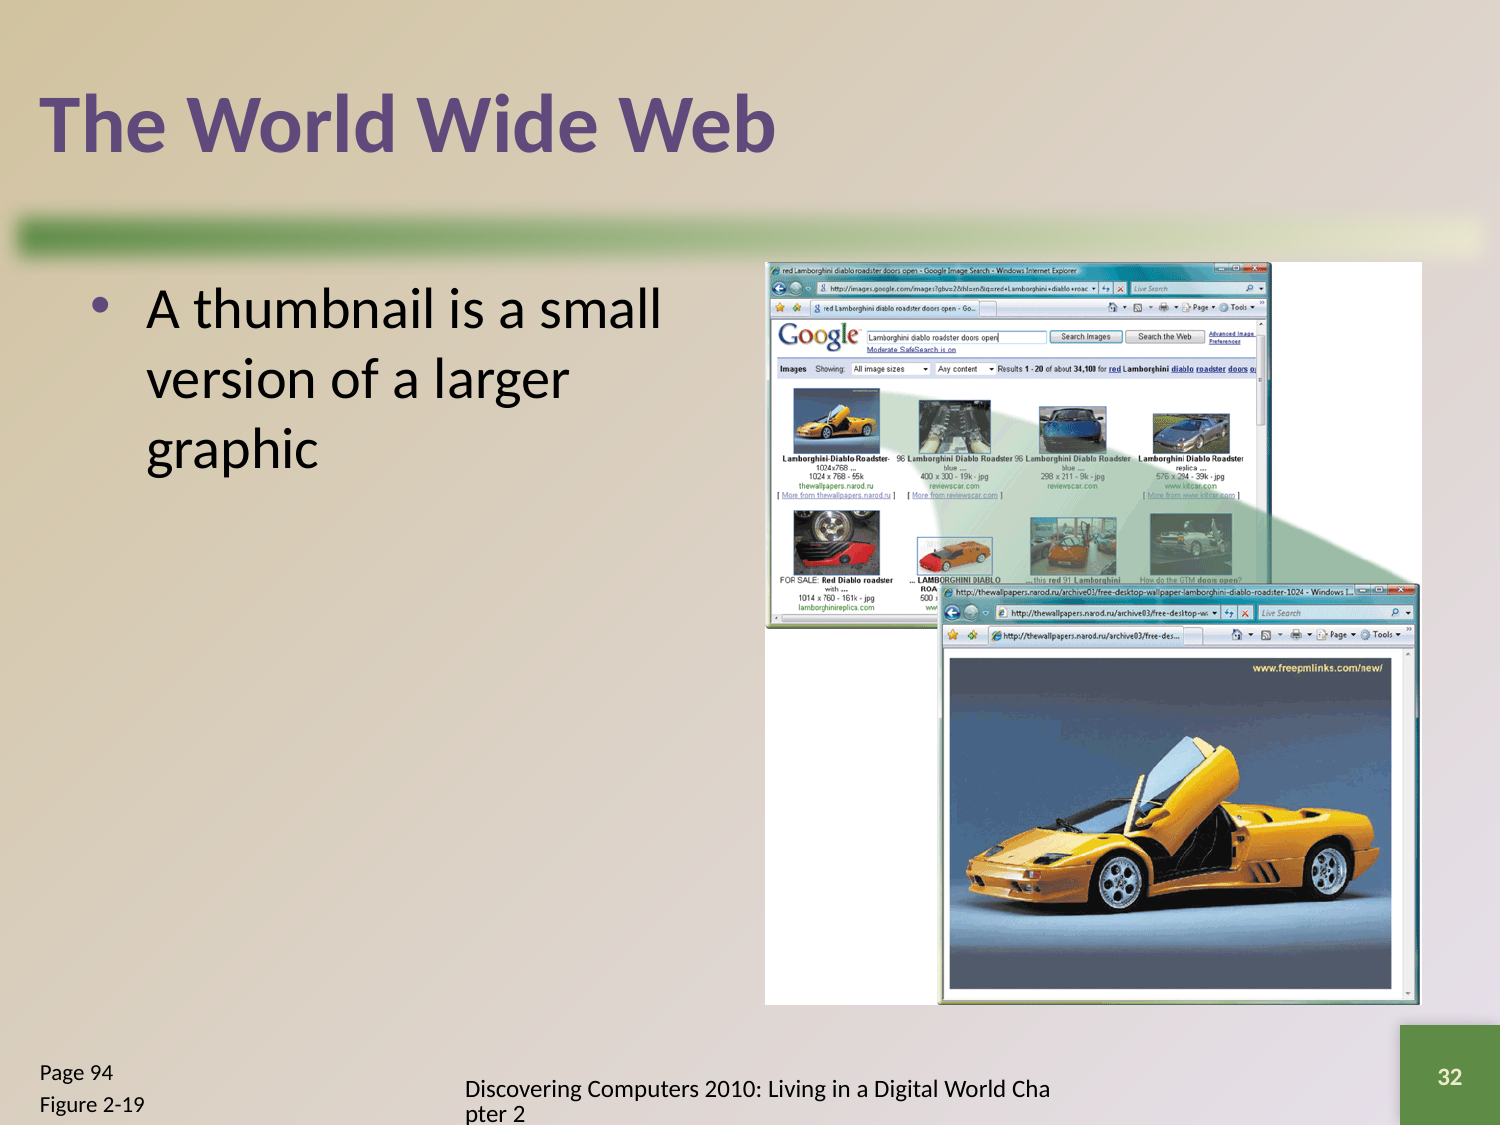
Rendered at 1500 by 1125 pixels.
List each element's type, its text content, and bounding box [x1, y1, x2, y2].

footer Discovering Computers 2010: Living in a Digital World Chapter 2 [450, 1050, 1075, 1125]
list A thumbnail is a small version of a larger graphic [75, 262, 738, 1005]
list Page 94 Figure 2-19 [24, 1050, 300, 1125]
title The World Wide Web [24, 24, 1475, 213]
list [765, 262, 1423, 1006]
slide_number 32 [1400, 1025, 1500, 1125]
